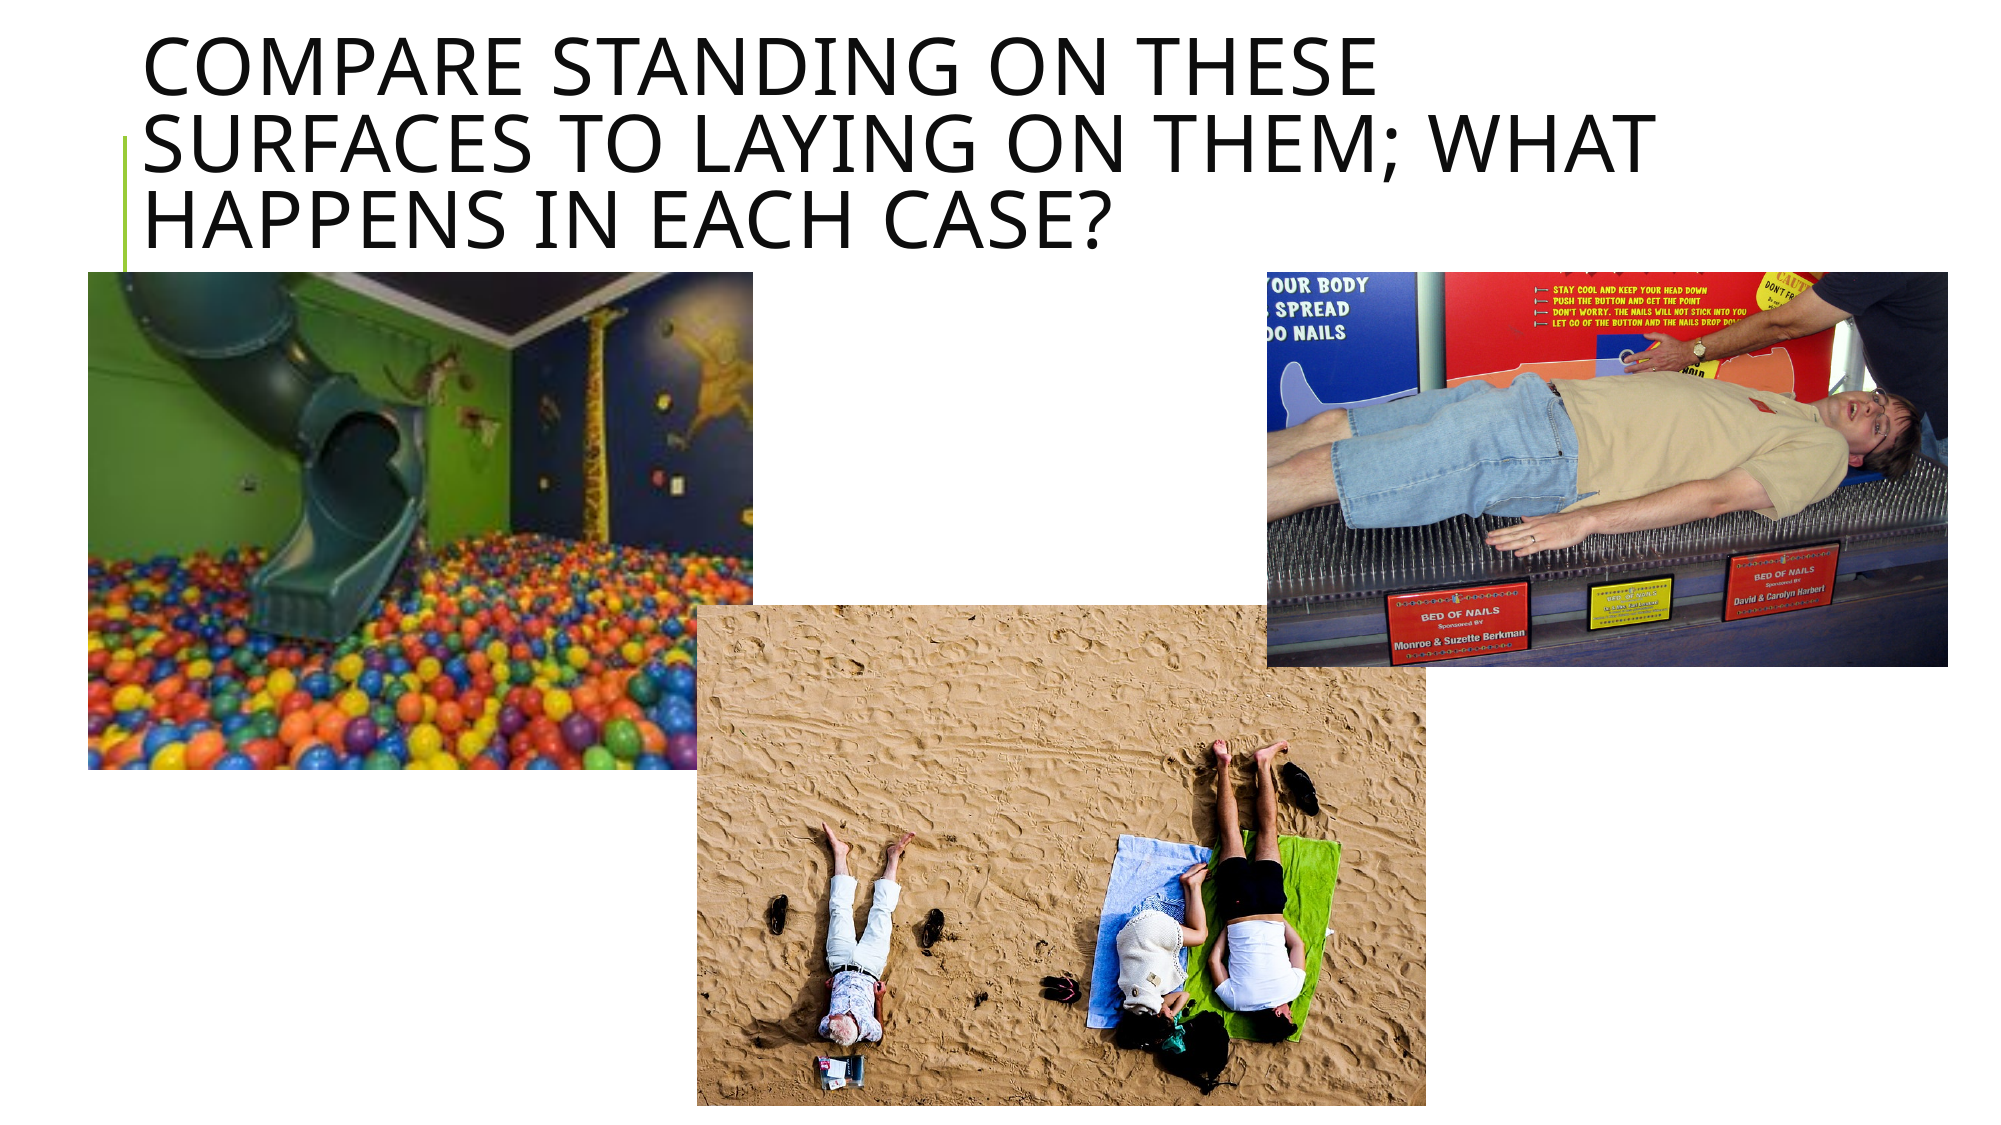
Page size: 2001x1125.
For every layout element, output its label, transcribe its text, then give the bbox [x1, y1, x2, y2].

title Compare standing on these surfaces to laying on them; what happens in each case? [126, 26, 1722, 273]
picture [697, 271, 1948, 1106]
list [88, 272, 753, 771]
